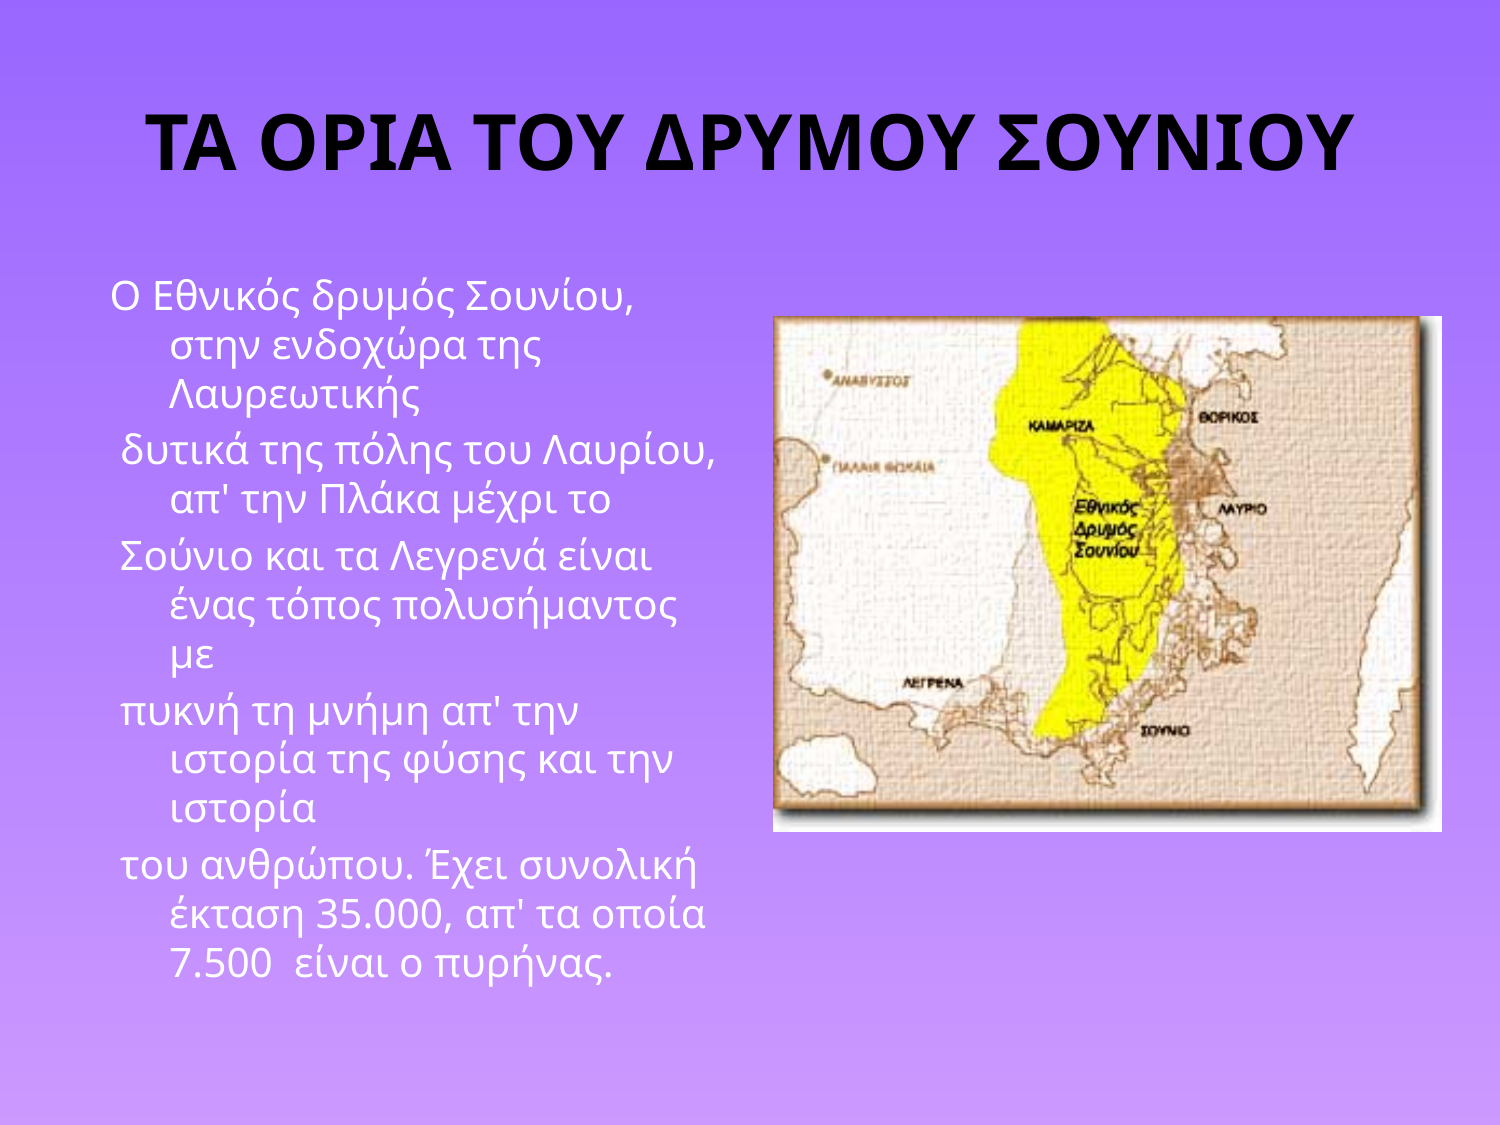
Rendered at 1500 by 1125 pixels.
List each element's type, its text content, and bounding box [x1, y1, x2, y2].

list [773, 316, 1442, 833]
list Ο Εθνικός δρυμός Σουνίου, στην ενδοχώρα της Λαυρεωτικής δυτικά της πόλης του Λαυρίου, απ' την Πλάκα μέχρι το Σούνιο και τα Λεγρενά είναι ένας τόπος πολυσήμαντος με πυκνή τη μνήμη απ' την ιστορία της φύσης και την ιστορία του ανθρώπου. Έχει συνολική έκταση 35.000, απ' τα οποία 7.500 είναι ο πυρήνας. [75, 262, 738, 1005]
title ΤΑ ΟΡΙΑ ΤΟΥ ΔΡΥΜΟΥ ΣΟΥΝΙΟΥ [75, 45, 1425, 233]
